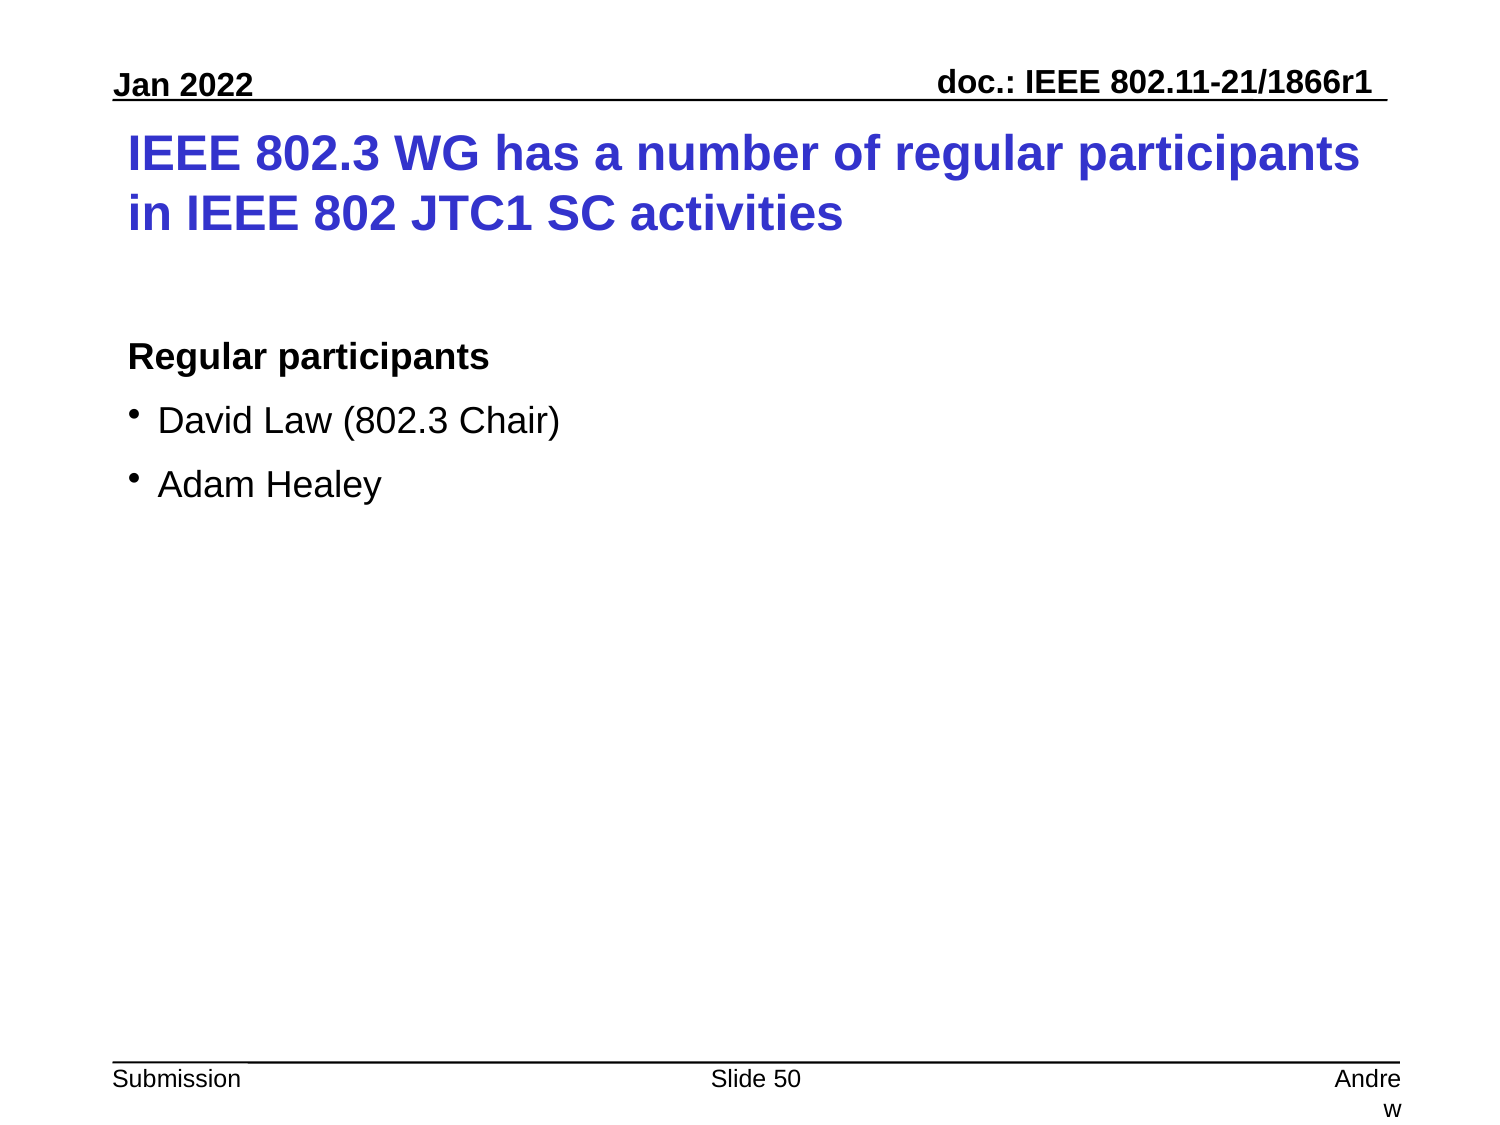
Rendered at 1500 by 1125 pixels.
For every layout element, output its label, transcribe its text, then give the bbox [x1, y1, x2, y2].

list Regular participants David Law (802.3 Chair) Adam Healey [112, 324, 1388, 1000]
slide_number Slide 50 [709, 1061, 803, 1093]
footer Andrew Myles, Cisco [1320, 1061, 1402, 1093]
title IEEE 802.3 WG has a number of regular participants in IEEE 802 JTC1 SC activities [112, 112, 1388, 288]
